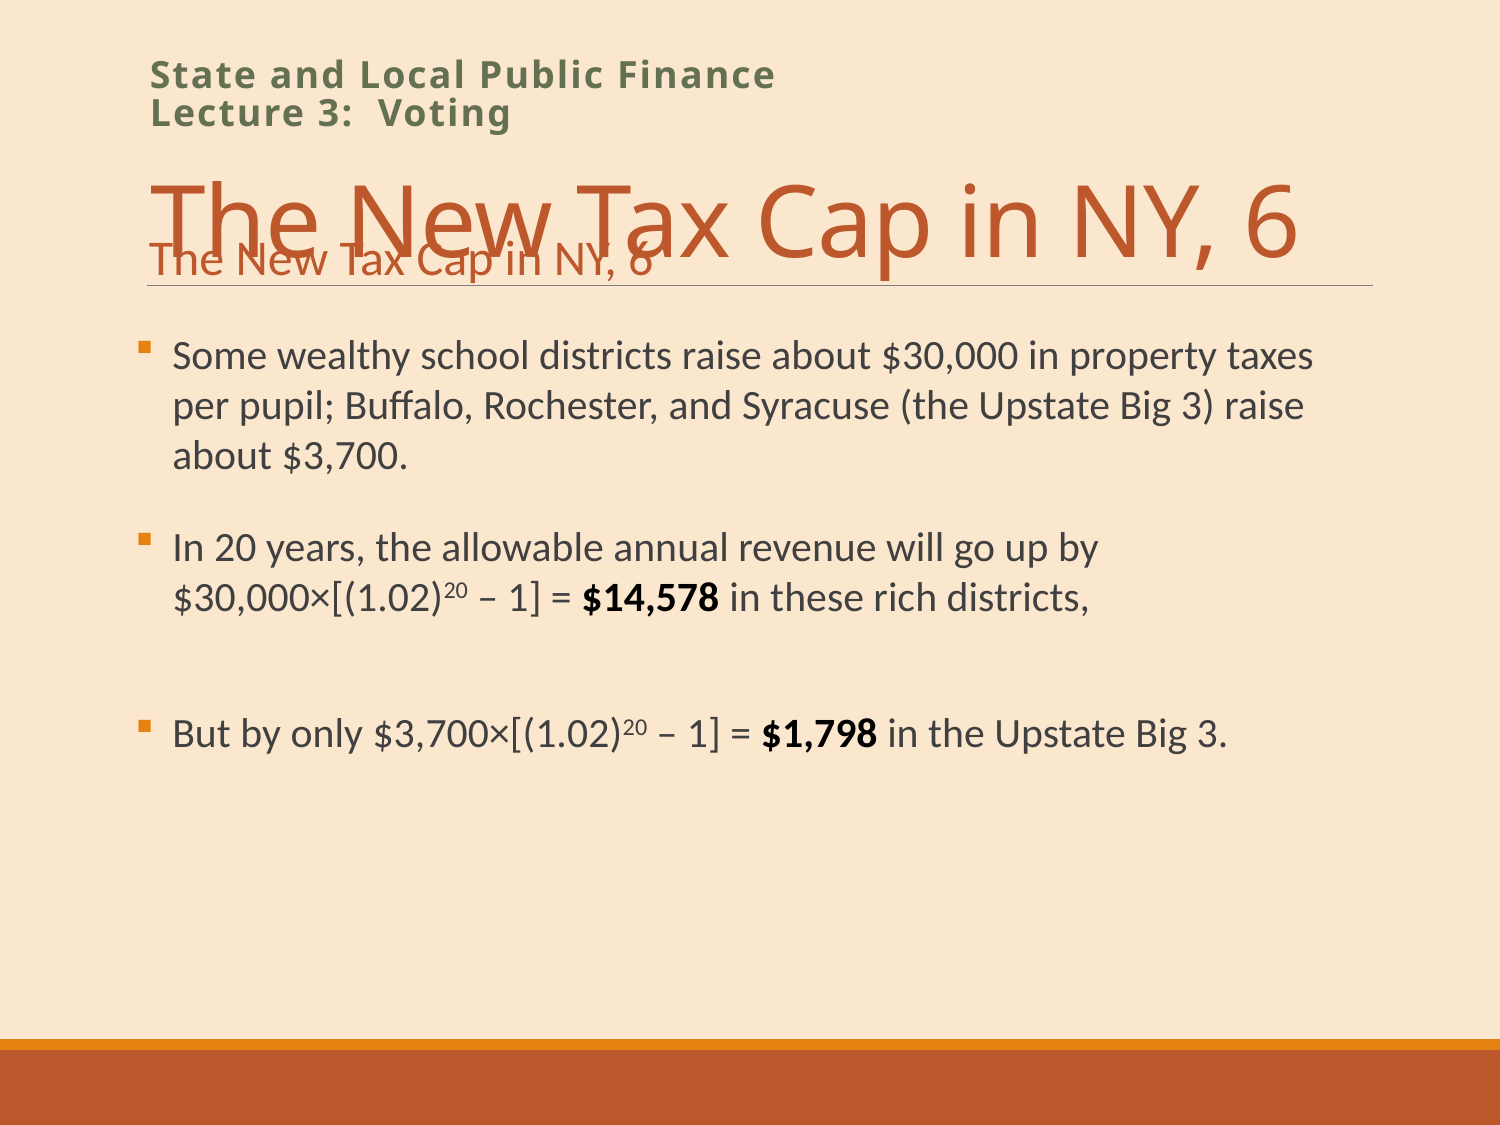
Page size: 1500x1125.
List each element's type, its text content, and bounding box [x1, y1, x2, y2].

list The New Tax Cap in NY, 6 Some wealthy school districts raise about $30,000 in property taxes per pupil; Buffalo, Rochester, and Syracuse (the Upstate Big 3) raise about $3,700. In 20 years, the allowable annual revenue will go up by $30,000×[(1.02)20 – 1] = $14,578 in these rich districts, But by only $3,700×[(1.02)20 – 1] = $1,798 in the Upstate Big 3. [135, 285, 1373, 885]
title The New Tax Cap in NY, 6 [135, 47, 1373, 285]
